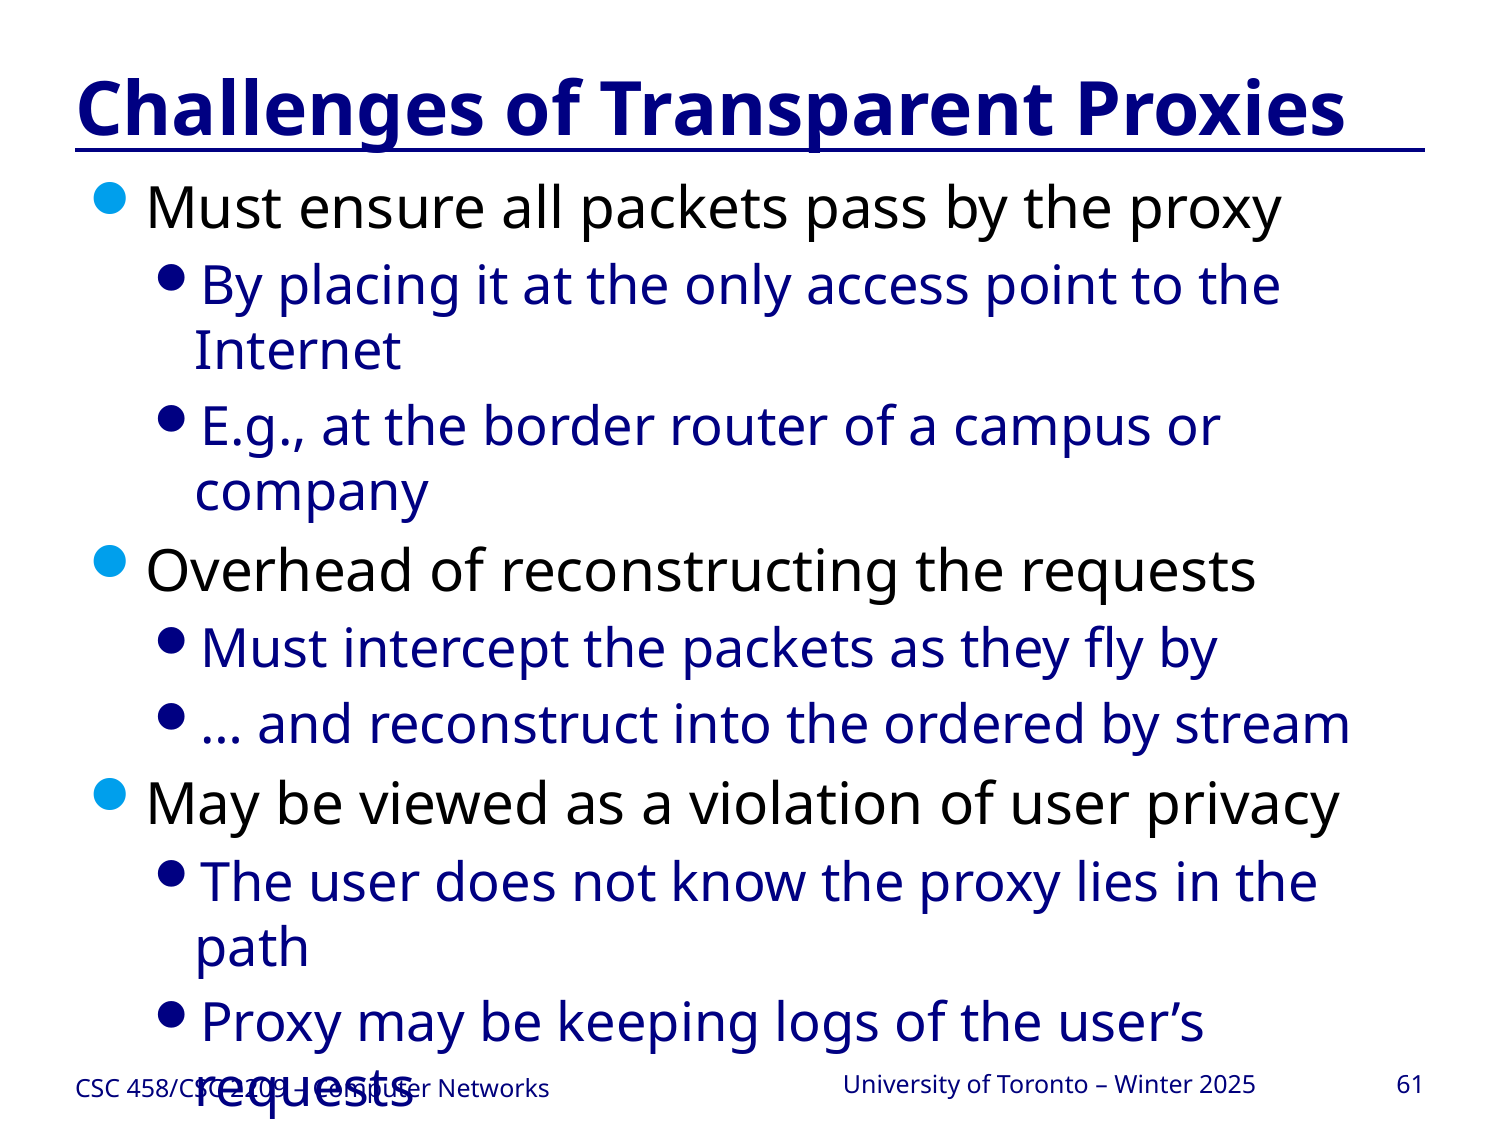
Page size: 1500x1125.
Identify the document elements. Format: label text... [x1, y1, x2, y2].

title Challenges of Transparent Proxies [75, 50, 1425, 150]
footer University of Toronto – Winter 2025 [812, 1042, 1288, 1103]
slide_number CSC 458/CSC 2209 – Computer Networks [75, 1042, 800, 1103]
list Must ensure all packets pass by the proxy By placing it at the only access point to the Internet E.g., at the border router of a campus or company Overhead of reconstructing the requests Must intercept the packets as they fly by … and reconstruct into the ordered by stream May be viewed as a violation of user privacy The user does not know the proxy lies in the path Proxy may be keeping logs of the user’s requests [75, 162, 1425, 1038]
slide_number 61 [1299, 1042, 1425, 1103]
